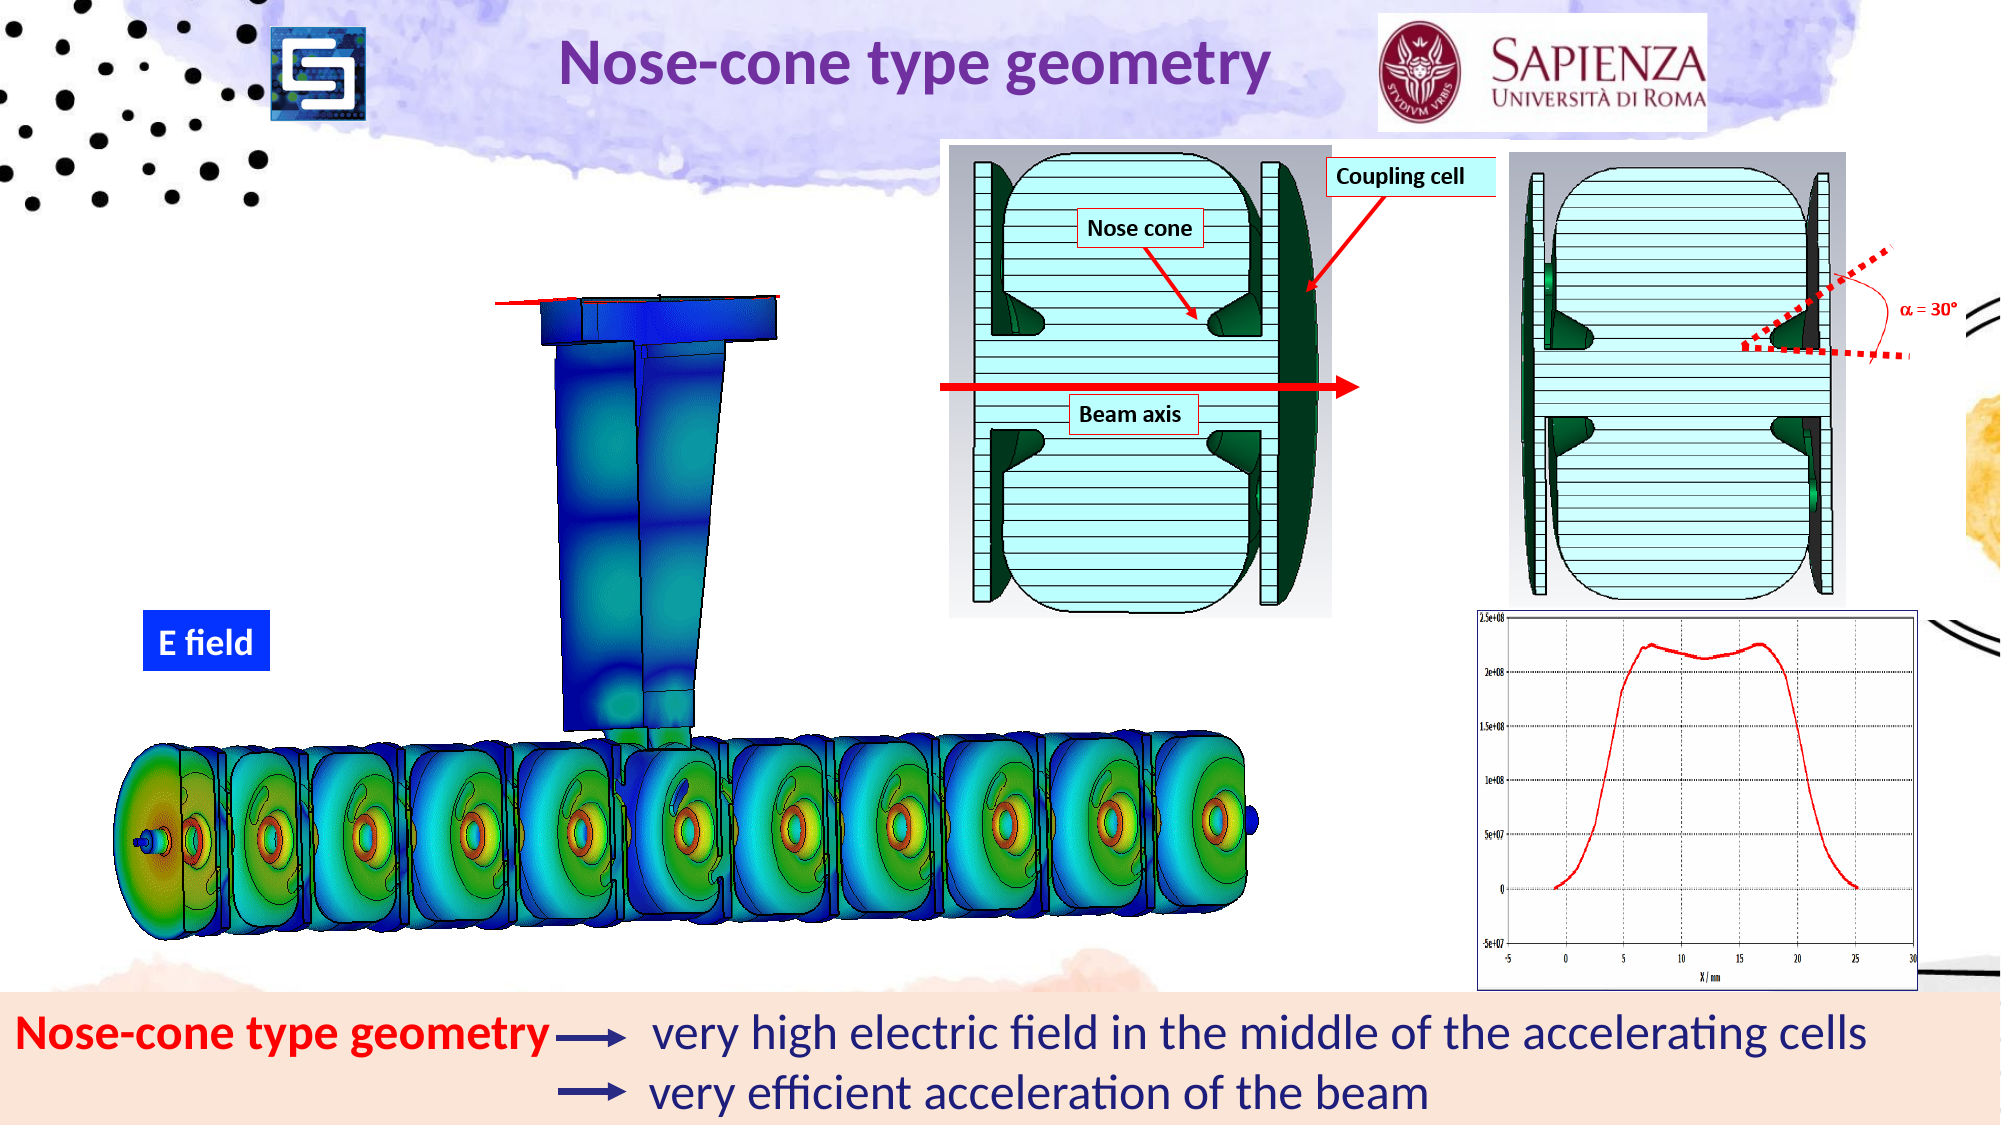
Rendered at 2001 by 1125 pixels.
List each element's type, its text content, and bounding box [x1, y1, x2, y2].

text_box Nose-cone type geometry very high electric field in the middle of the accelerating cells very efficient acceleration of the beam [0, 992, 2000, 1125]
text_box Nose-cone type geometry [172, 0, 1638, 109]
text_box [1377, 13, 1708, 132]
picture [0, 0, 2001, 1125]
